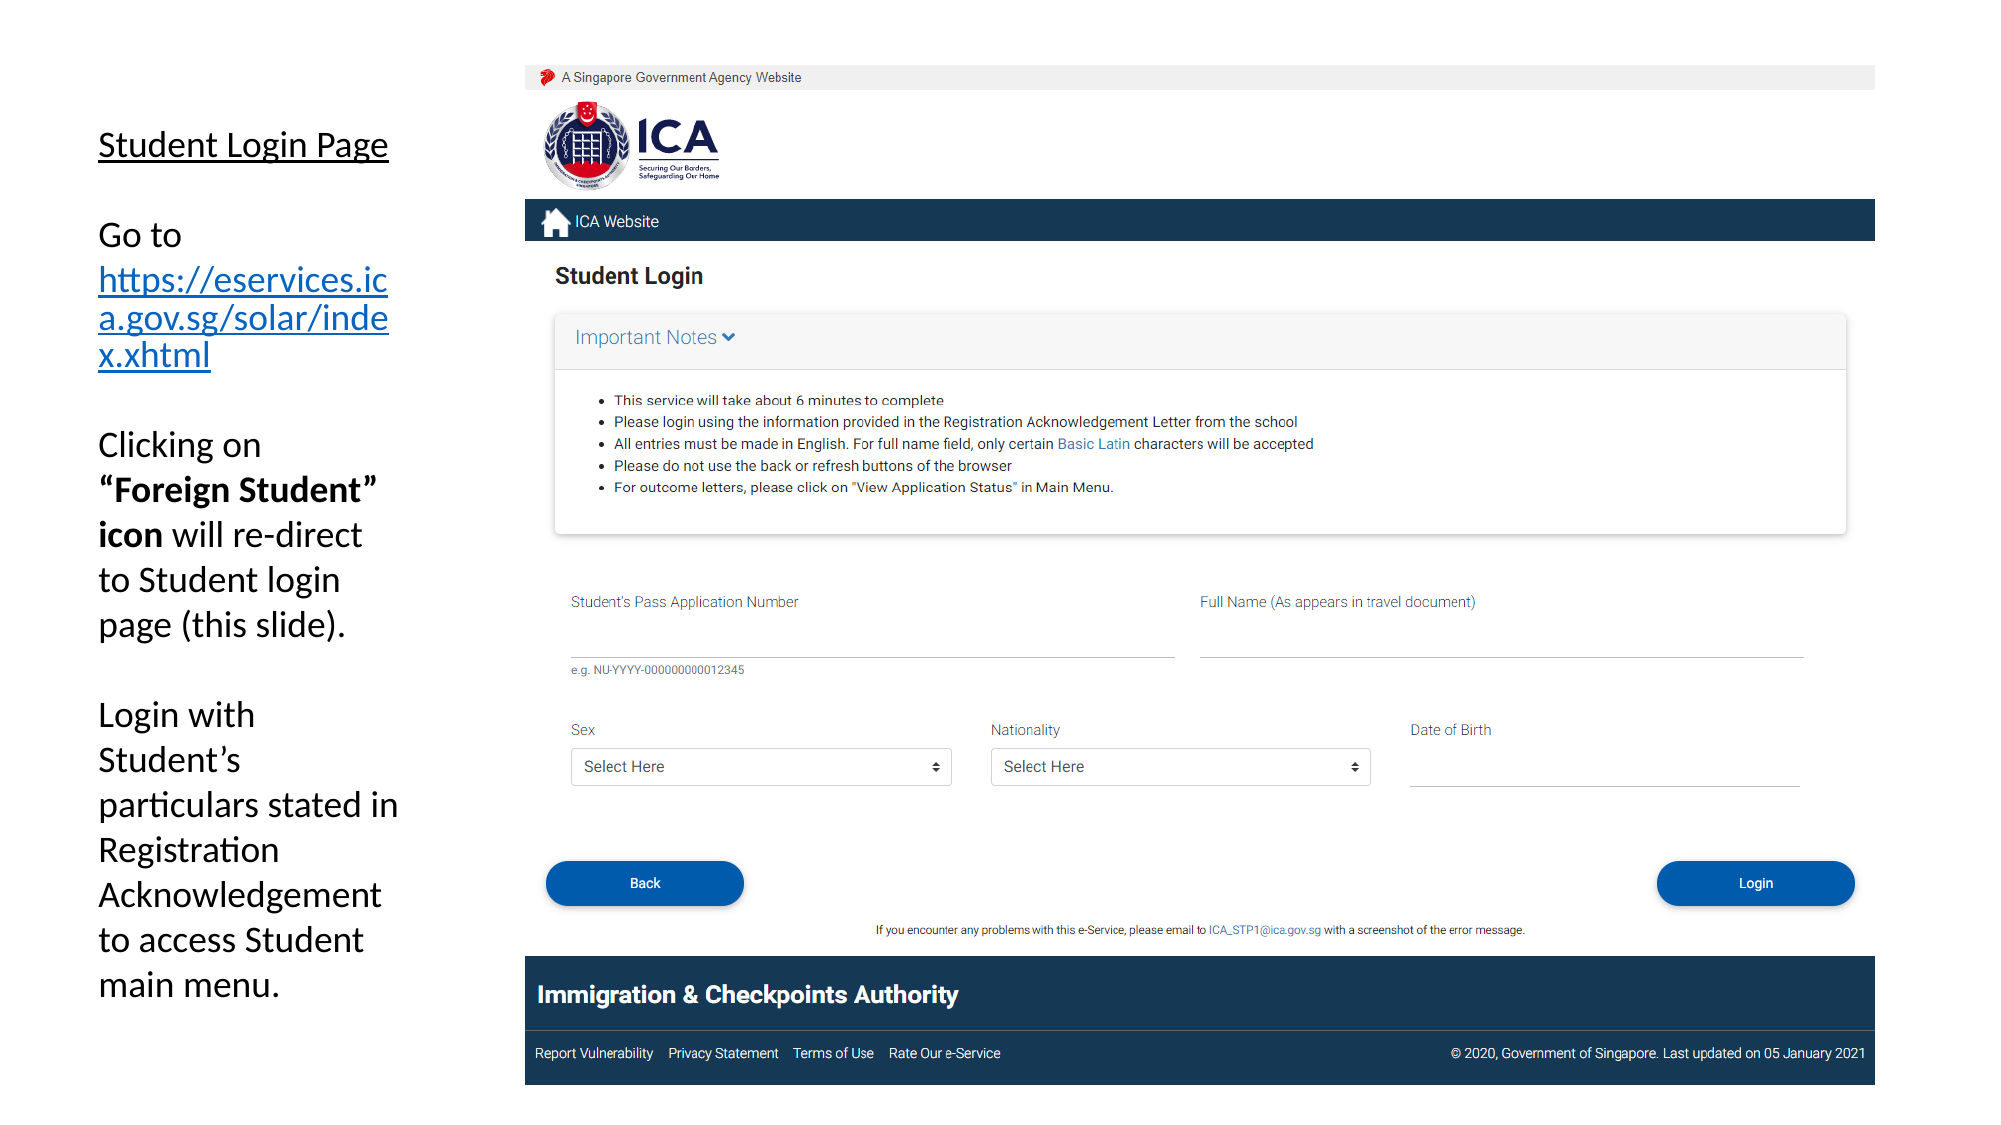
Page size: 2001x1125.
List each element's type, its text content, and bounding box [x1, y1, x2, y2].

picture [524, 65, 1875, 1085]
text_box Student Login Page Go to https://eservices.ica.gov.sg/solar/index.xhtml Clicking on “Foreign Student” icon will re-direct to Student login page (this slide). Login with Student’s particulars stated in Registration Acknowledgement to access Student main menu. [83, 112, 415, 938]
